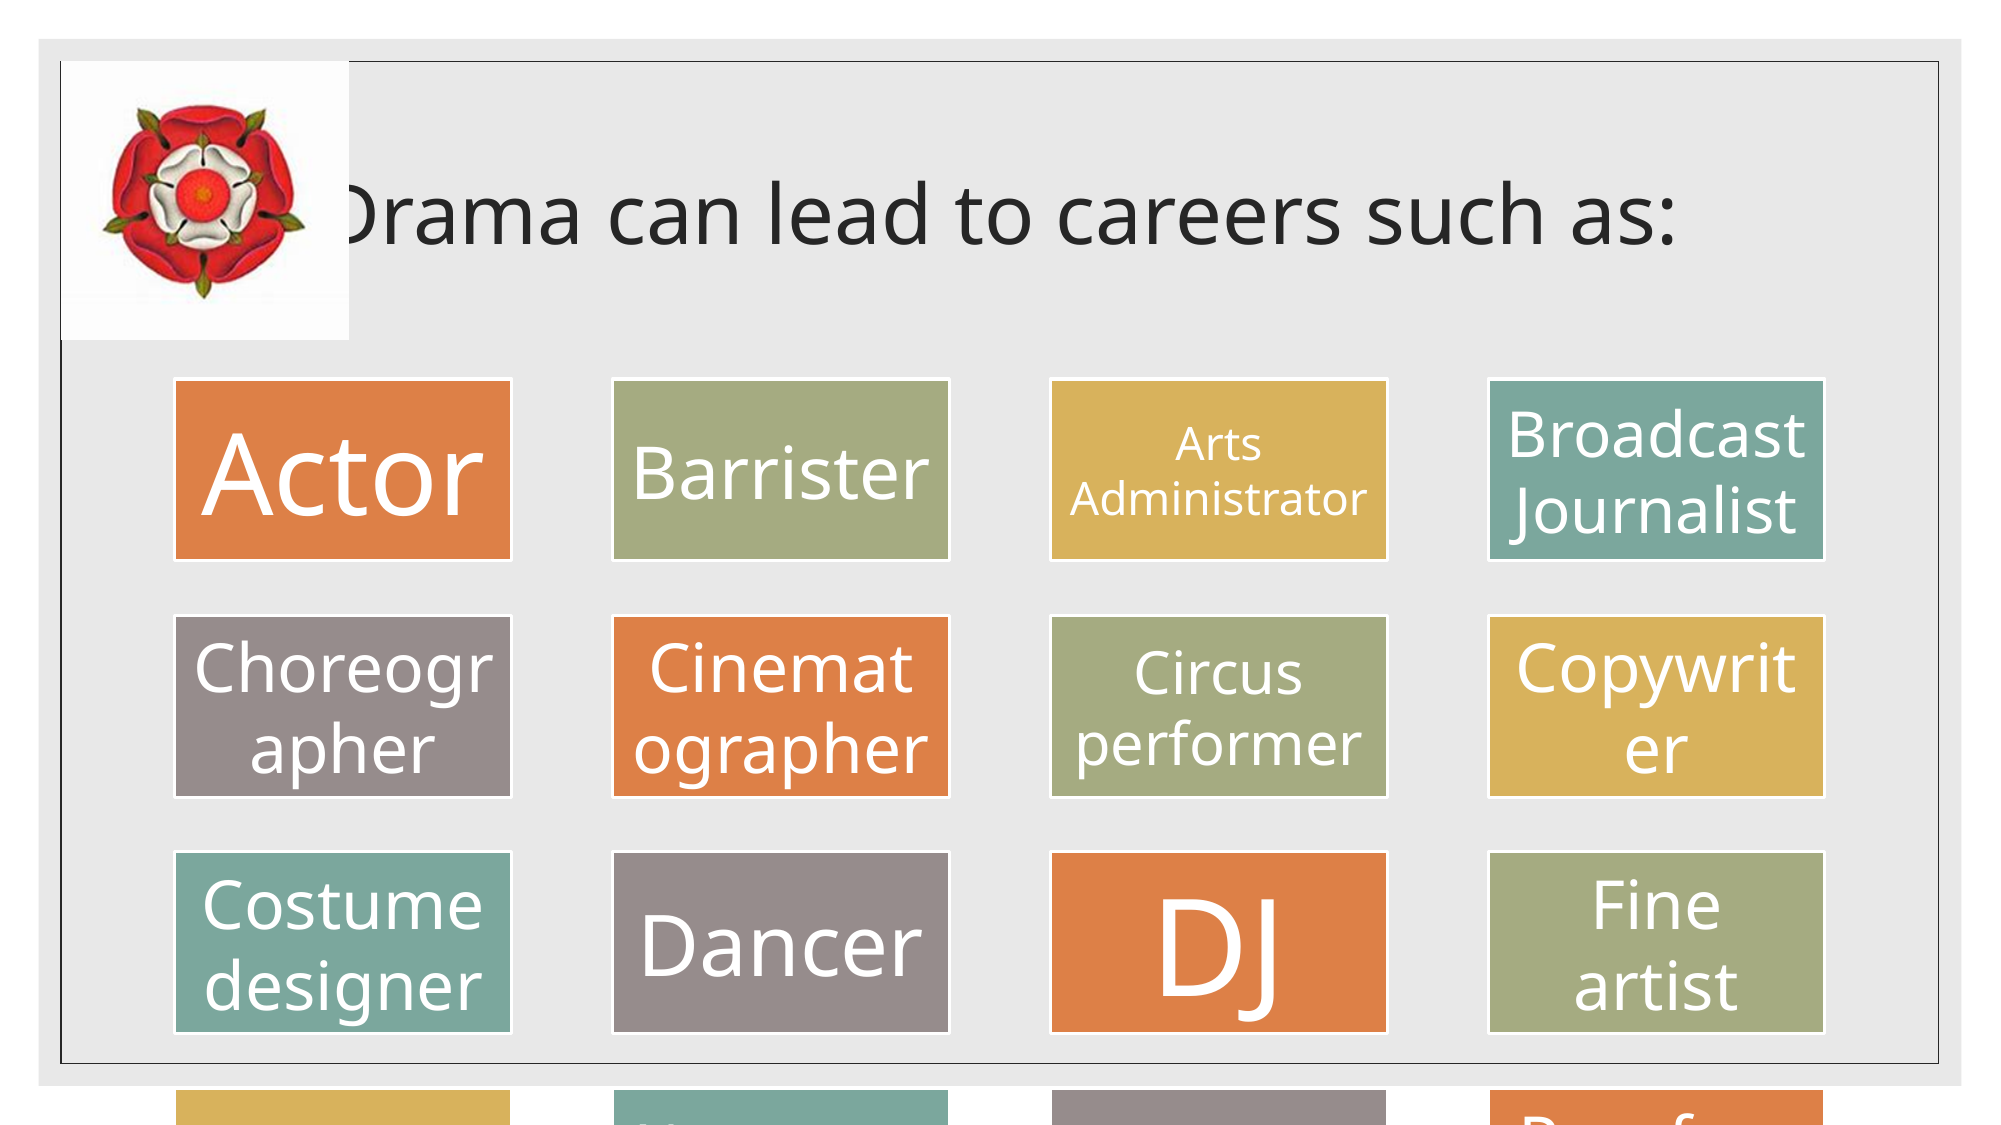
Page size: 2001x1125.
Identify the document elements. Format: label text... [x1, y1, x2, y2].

title Drama can lead to careers such as: [354, 105, 1825, 331]
picture [60, 61, 349, 340]
text_box [37, 38, 1962, 1087]
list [174, 378, 1825, 991]
text_box [61, 61, 1939, 1064]
text_box [0, 0, 2000, 1125]
